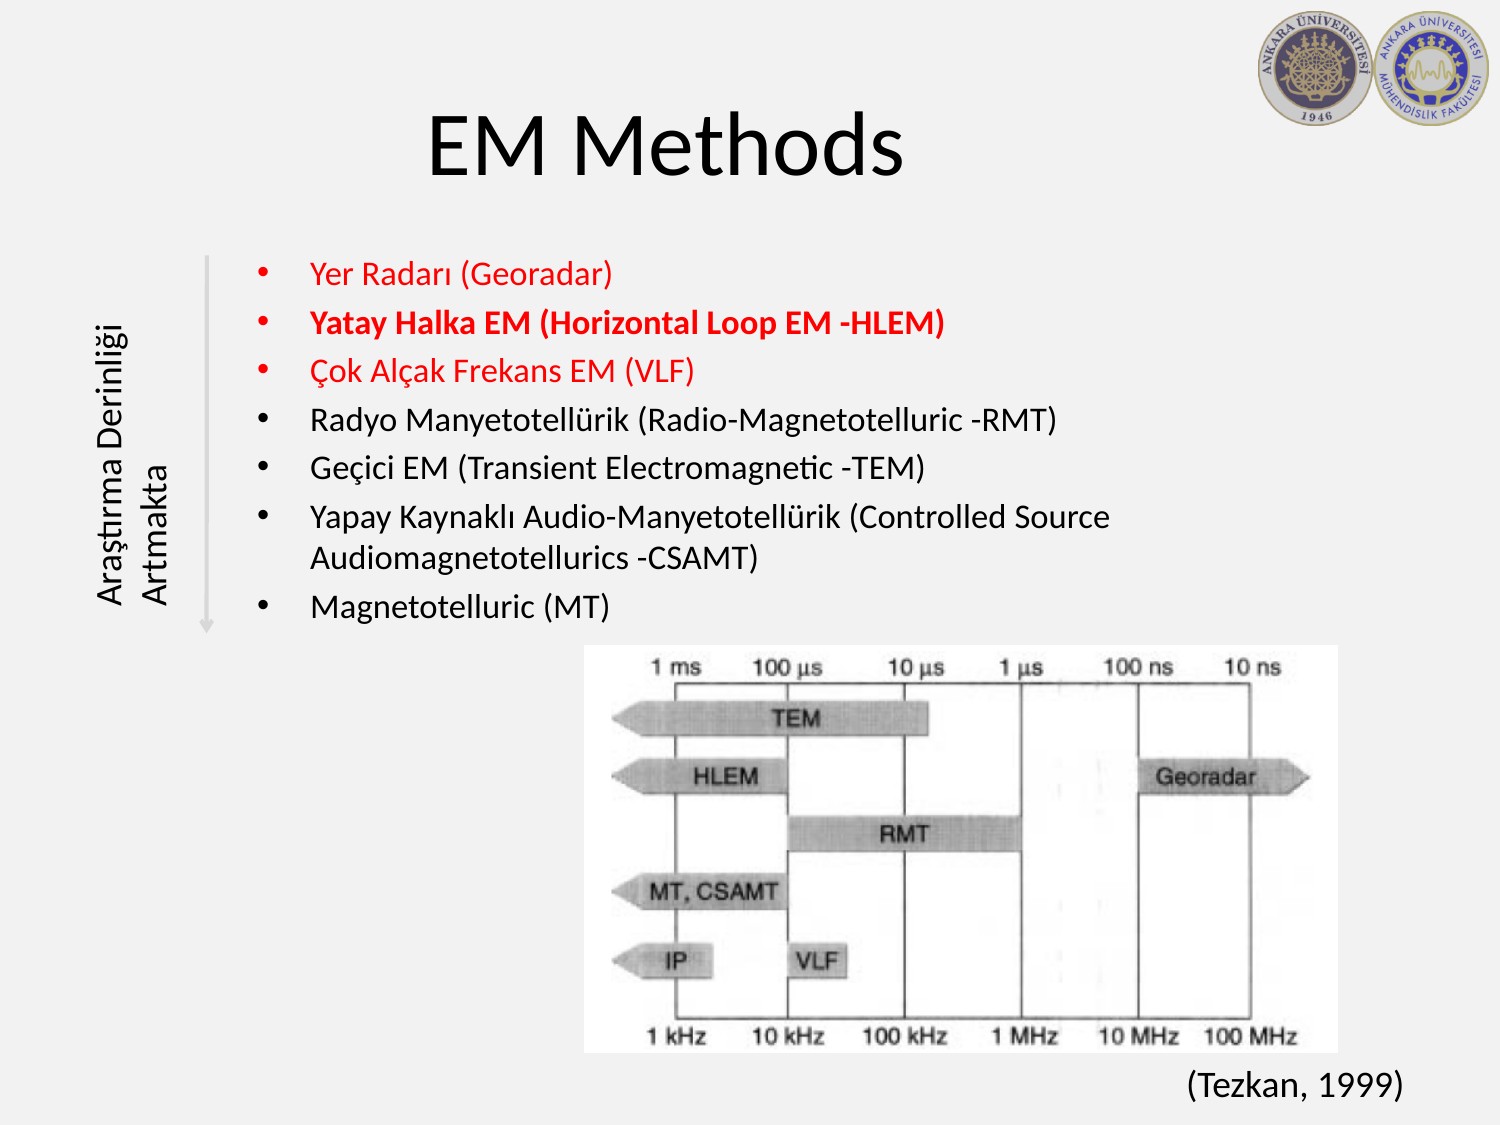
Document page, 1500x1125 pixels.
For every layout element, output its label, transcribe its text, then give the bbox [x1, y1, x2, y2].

text_box Araştırma Derinliği Artmakta [76, 452, 198, 622]
list Yer Radarı (Georadar) Yatay Halka EM (Horizontal Loop EM -HLEM) Çok Alçak Frekans EM (VLF) Radyo Manyetotellürik (Radio-Magnetotelluric -RMT) Geçici EM (Transient Electromagnetic -TEM) Yapay Kaynaklı Audio-Manyetotellürik (Controlled Source Audiomagnetotellurics -CSAMT) Magnetotelluric (MT) [242, 243, 1424, 638]
title EM Methods [75, 45, 1258, 233]
text_box (Tezkan, 1999) [1162, 1052, 1420, 1113]
picture [1257, 10, 1489, 126]
text_box Araştırma Derinliği Artmakta [76, 219, 198, 442]
picture [584, 644, 1338, 1053]
